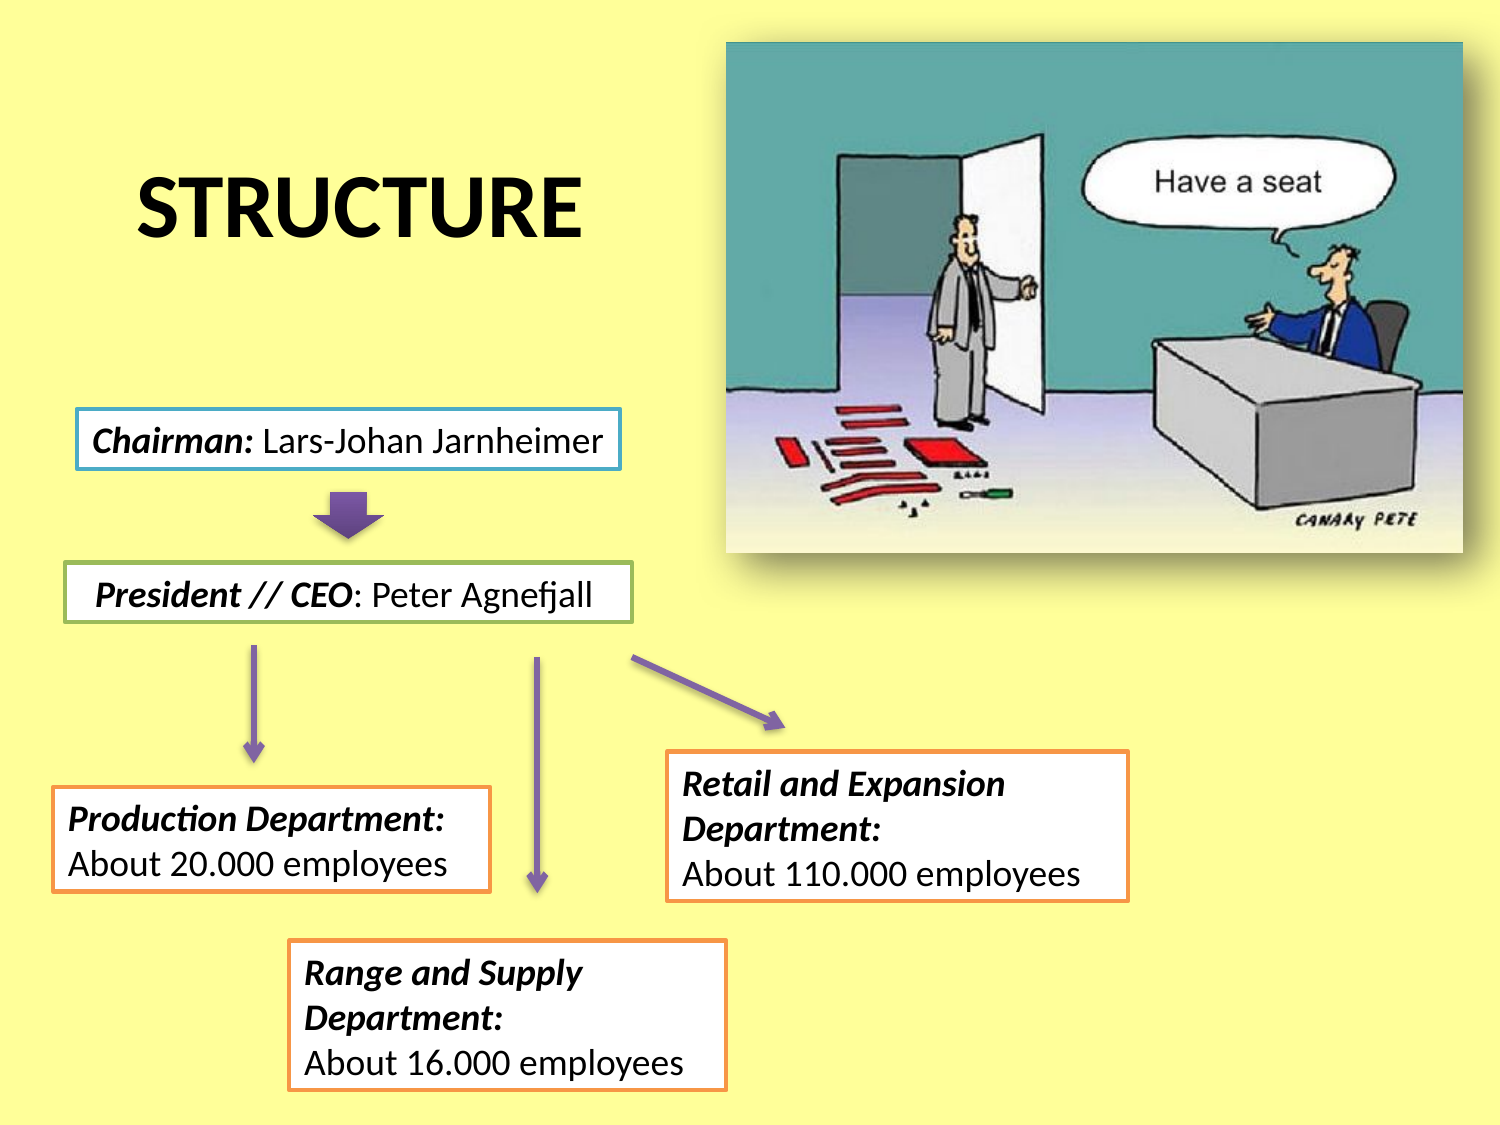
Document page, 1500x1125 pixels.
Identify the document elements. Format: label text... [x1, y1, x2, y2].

text_box President // CEO: Peter Agnefjall [63, 560, 634, 624]
title structure [29, 125, 691, 277]
text_box Range and Supply Department: About 16.000 employees [287, 938, 728, 1092]
text_box [312, 491, 384, 539]
text_box Retail and Expansion Department: About 110.000 employees [665, 749, 1130, 903]
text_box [631, 656, 786, 729]
picture [726, 42, 1464, 553]
text_box Production Department: About 20.000 employees [51, 785, 492, 894]
text_box Chairman: Lars-Johan Jarnheimer [75, 407, 622, 471]
